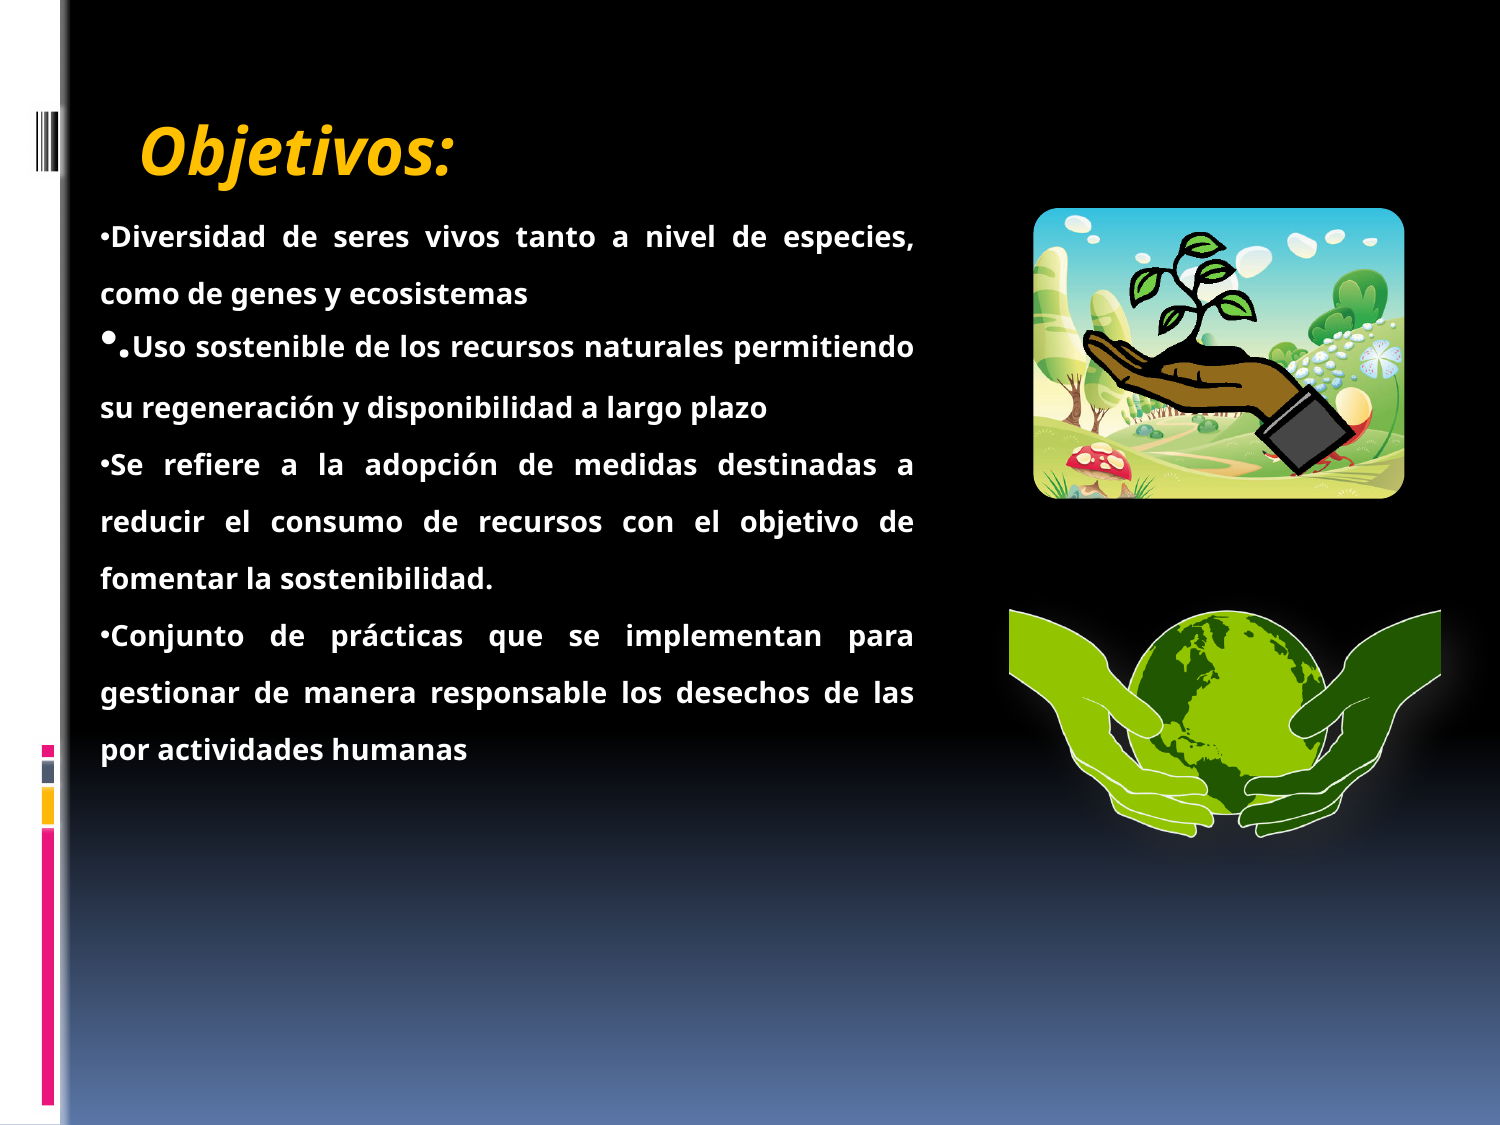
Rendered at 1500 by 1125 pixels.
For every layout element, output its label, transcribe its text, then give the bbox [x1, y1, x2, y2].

picture [1009, 609, 1442, 838]
picture [1032, 207, 1405, 500]
text_box Objetivos: [123, 30, 515, 196]
text_box Diversidad de seres vivos tanto a nivel de especies, como de genes y ecosistemas .Uso sostenible de los recursos naturales permitiendo su regeneración y disponibilidad a largo plazo Se refiere a la adopción de medidas destinadas a reducir el consumo de recursos con el objetivo de fomentar la sostenibilidad. Conjunto de prácticas que se implementan para gestionar de manera responsable los desechos de las por actividades humanas [100, 196, 916, 938]
